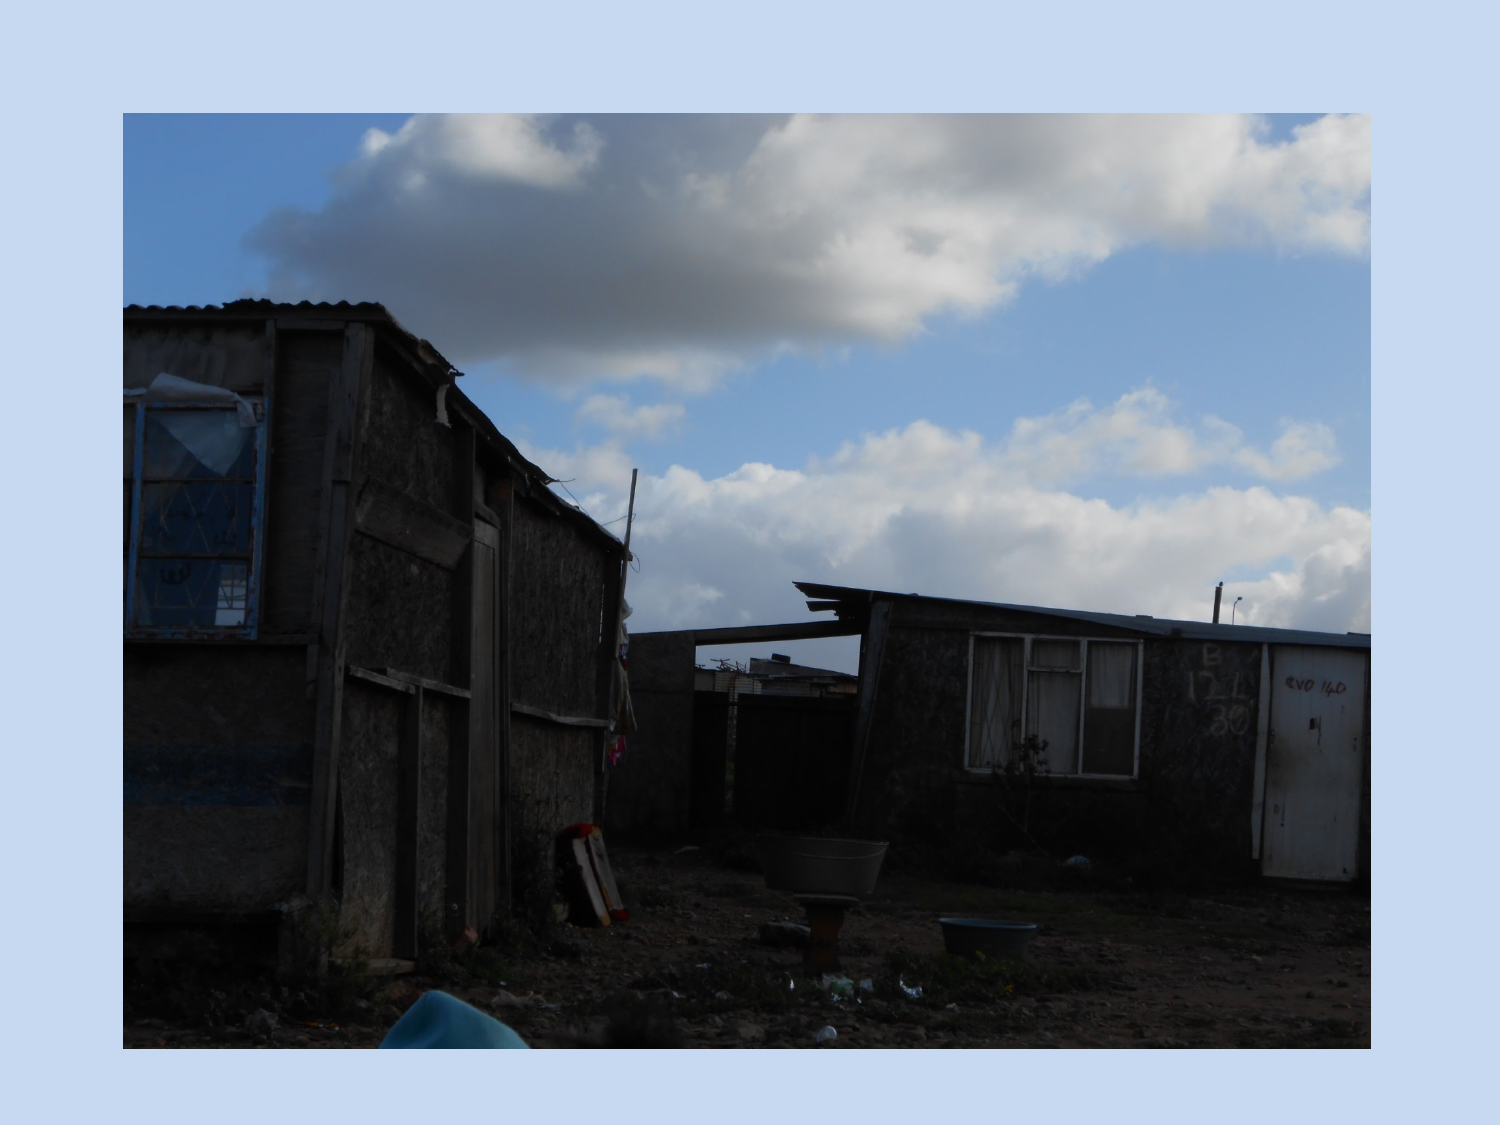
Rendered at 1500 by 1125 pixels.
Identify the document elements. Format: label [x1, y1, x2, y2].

picture [123, 113, 1371, 1049]
